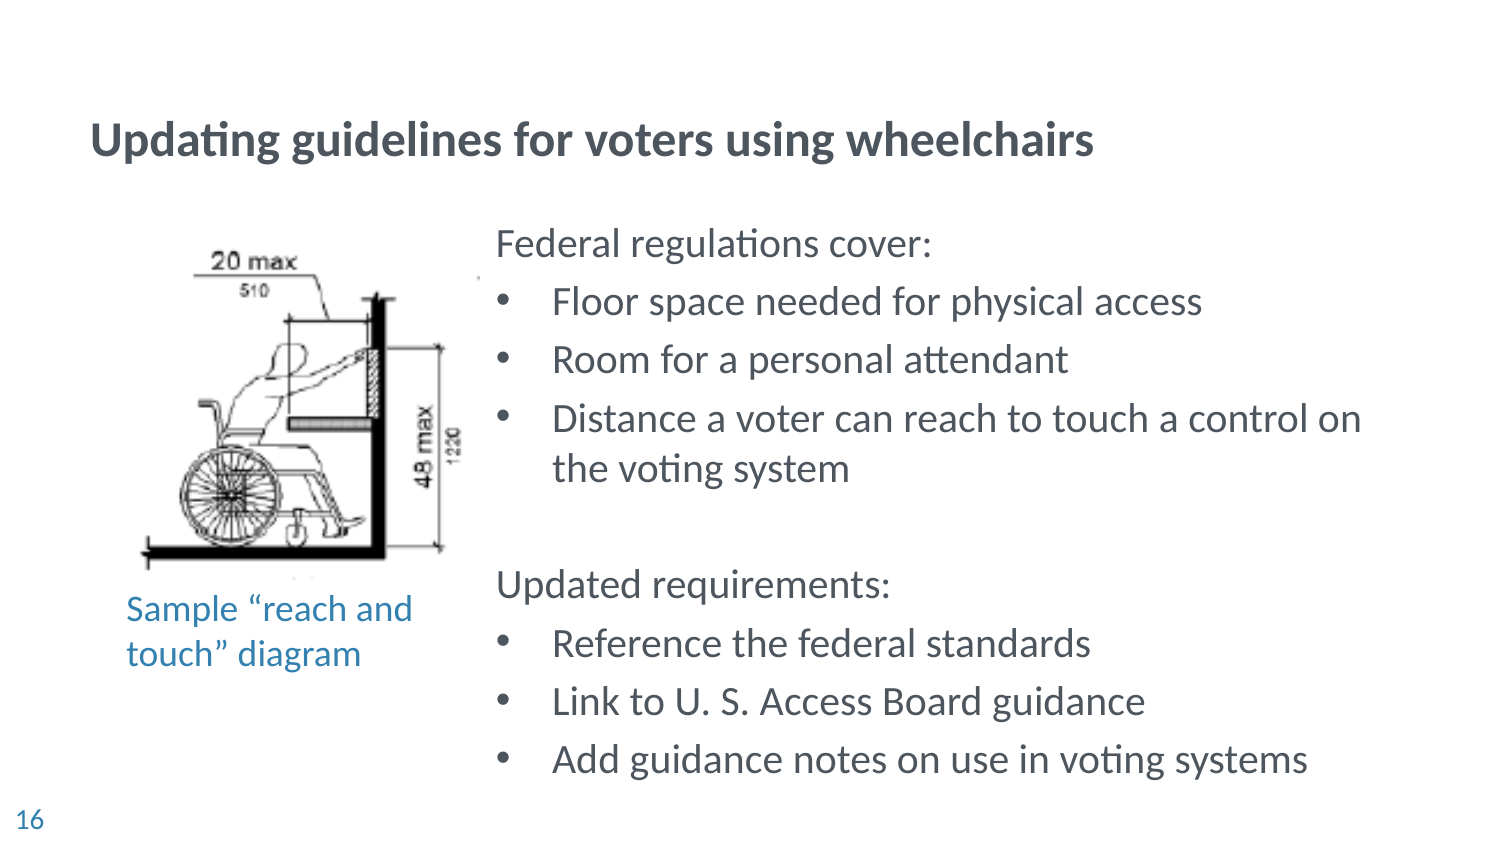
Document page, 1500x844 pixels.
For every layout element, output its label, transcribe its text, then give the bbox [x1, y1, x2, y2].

text_box Sample “reach and touch” diagram [111, 576, 456, 682]
picture [124, 229, 481, 580]
list Federal regulations cover: Floor space needed for physical access Room for a personal attendant Distance a voter can reach to touch a control on the voting system Updated requirements: Reference the federal standards Link to U. S. Access Board guidance Add guidance notes on use in voting systems [480, 207, 1394, 813]
title Updating guidelines for voters using wheelchairs [75, 33, 1425, 175]
